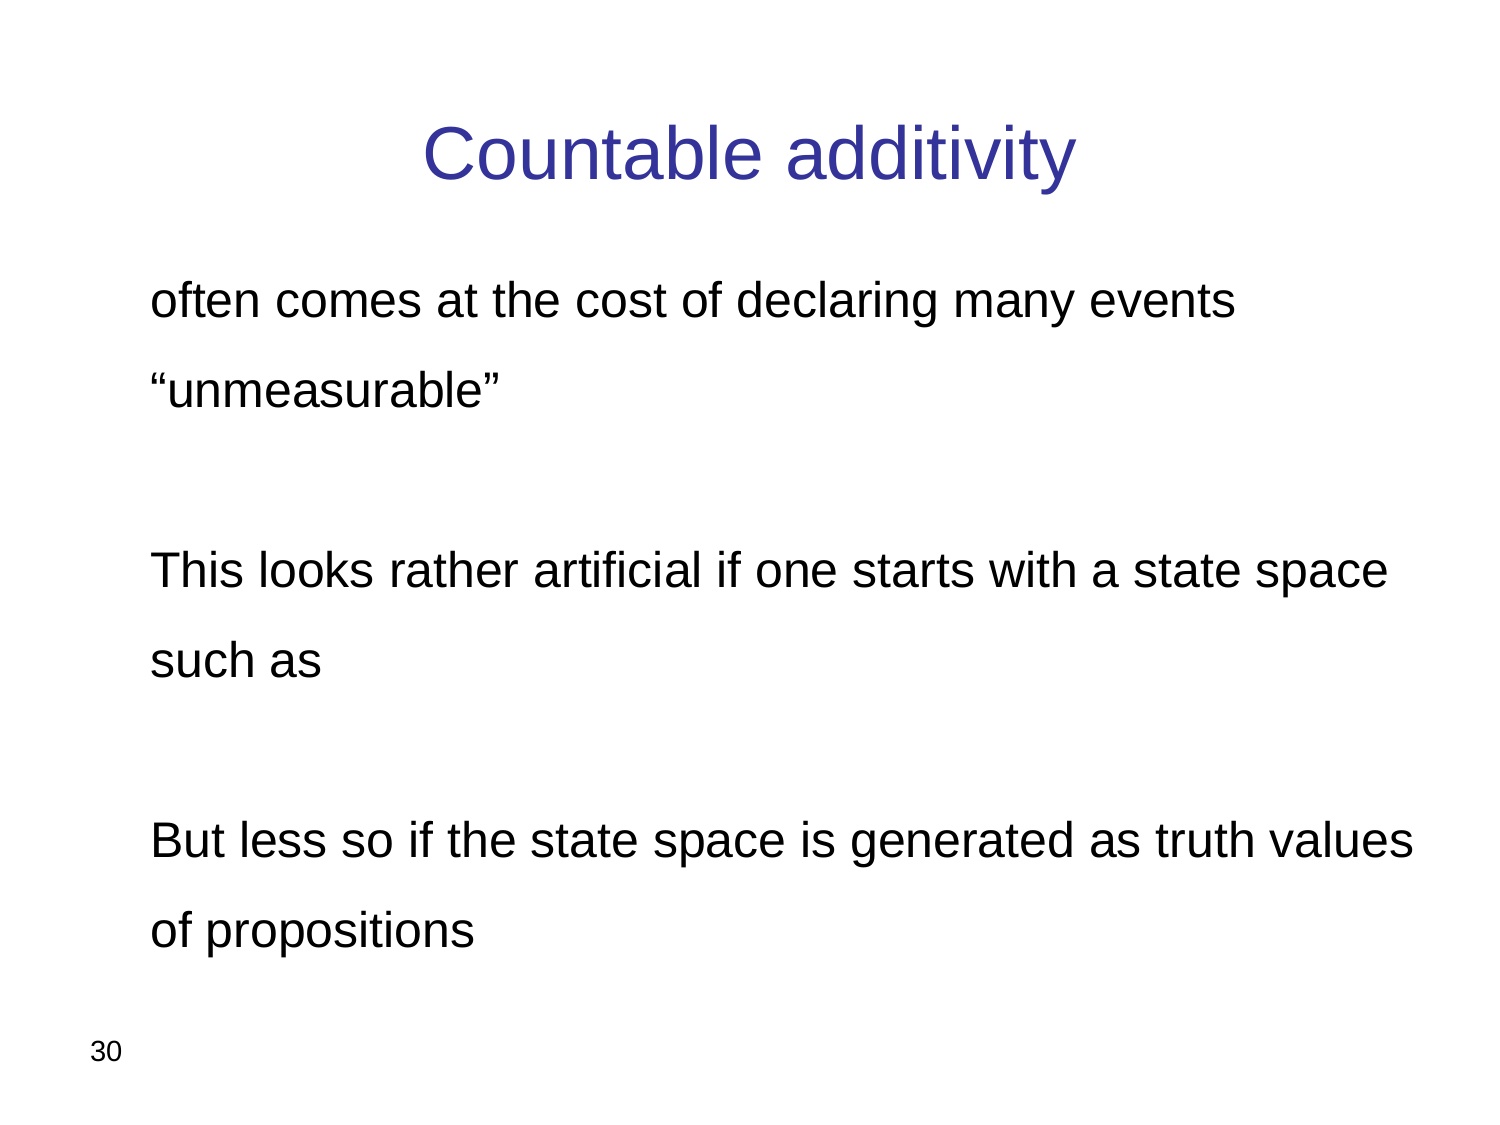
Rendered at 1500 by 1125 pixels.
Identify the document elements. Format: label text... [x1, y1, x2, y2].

slide_number 30 [74, 1024, 426, 1103]
list [88, 216, 1355, 895]
title Countable additivity [103, 67, 1397, 231]
